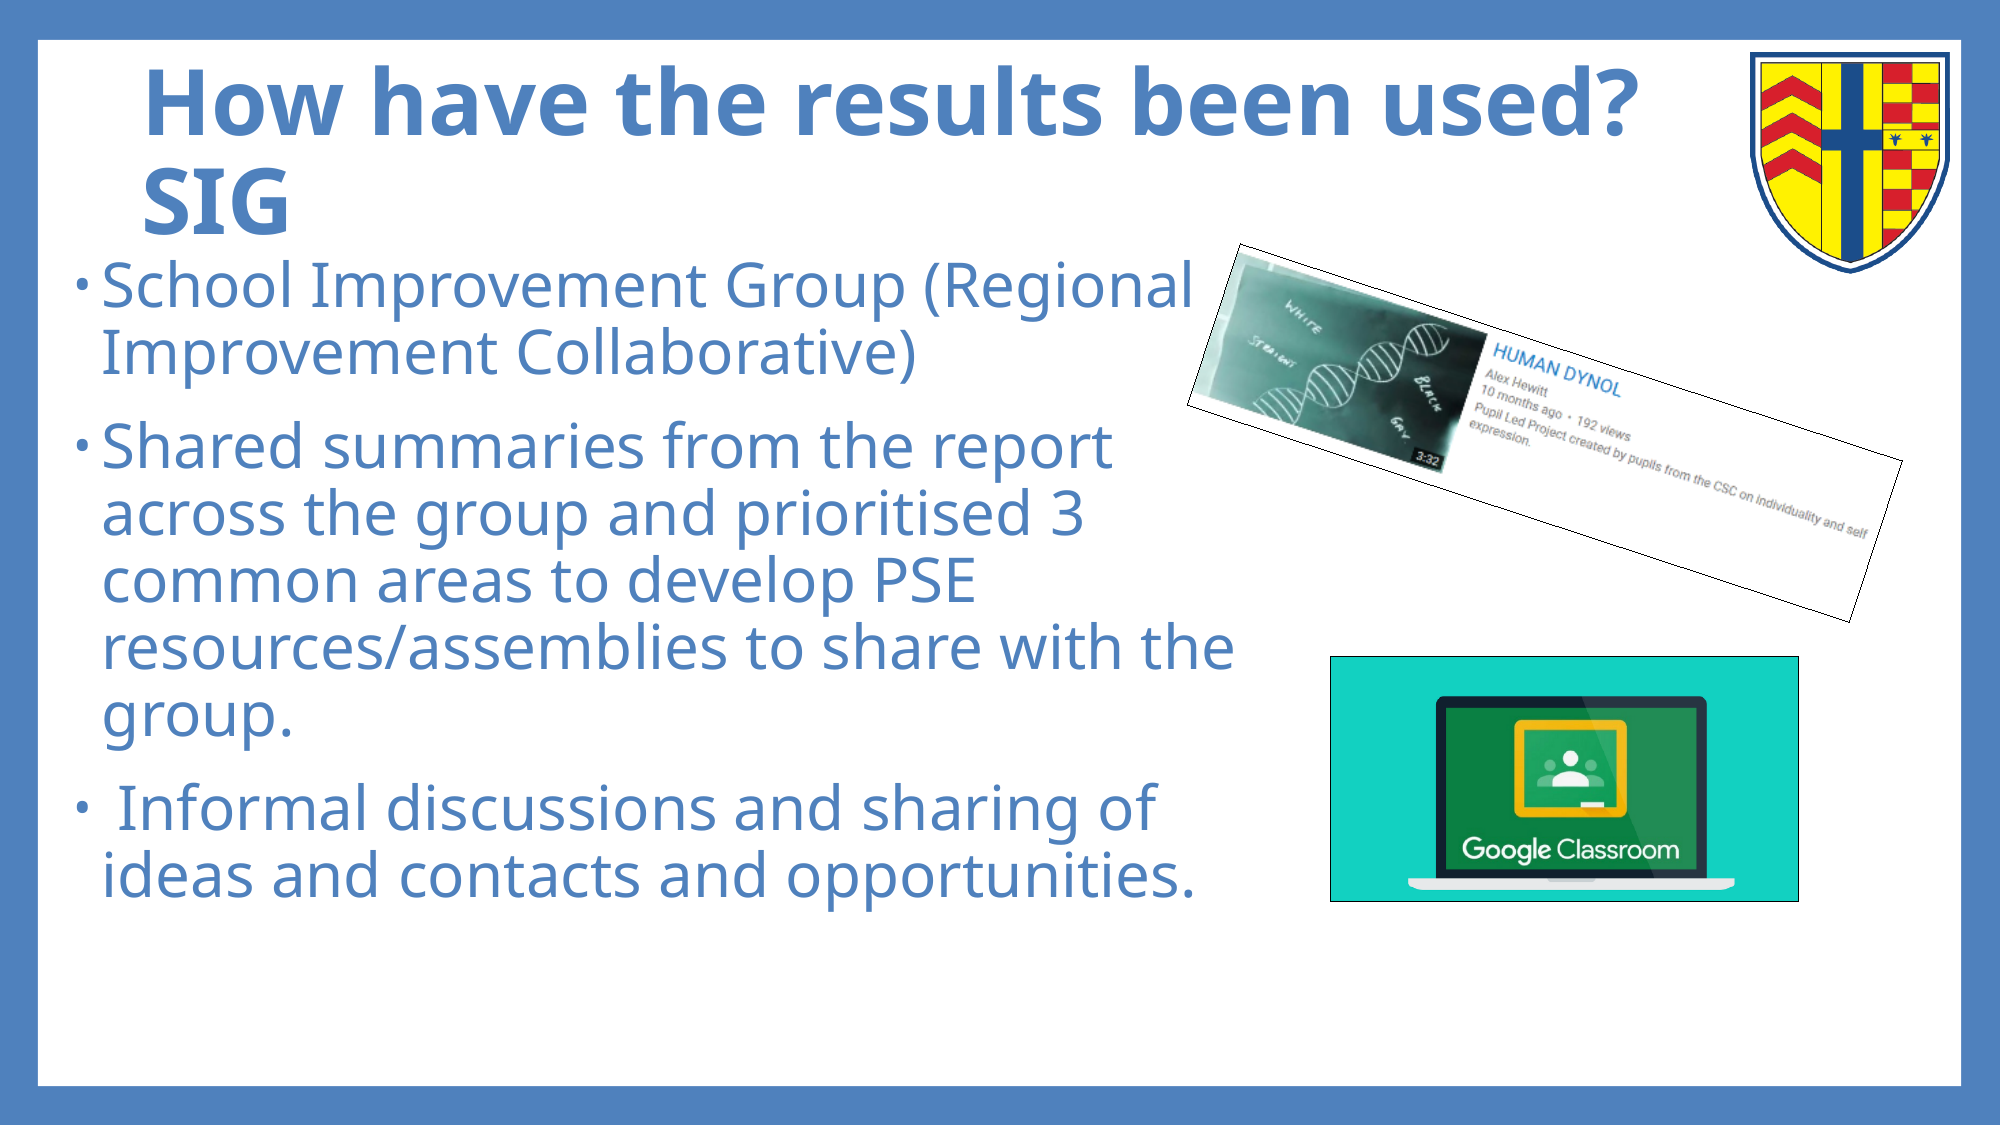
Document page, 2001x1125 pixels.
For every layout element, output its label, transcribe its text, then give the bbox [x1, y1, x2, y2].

list School Improvement Group (Regional Improvement Collaborative) Shared summaries from the report across the group and prioritised 3 common areas to develop PSE resources/assemblies to share with the group. Informal discussions and sharing of ideas and contacts and opportunities. [51, 246, 1267, 999]
picture [1750, 52, 1950, 274]
title How have the results been used? SIG [126, 43, 1747, 267]
picture [1329, 656, 1799, 902]
picture [1187, 244, 1902, 622]
